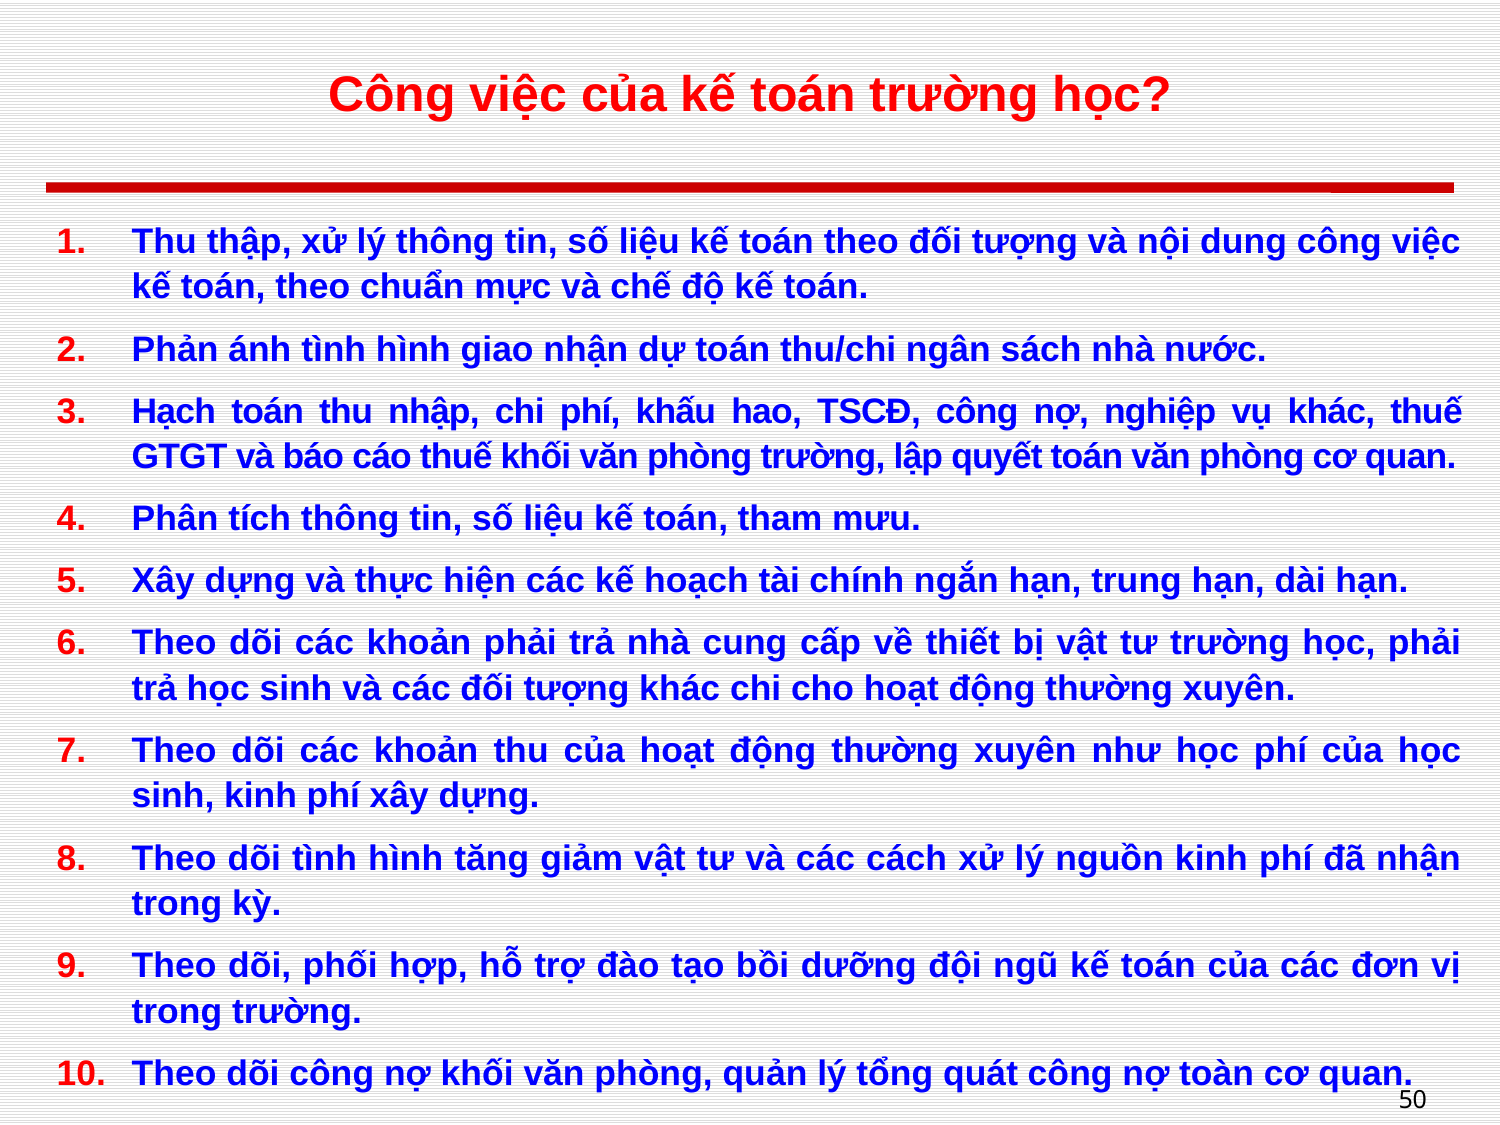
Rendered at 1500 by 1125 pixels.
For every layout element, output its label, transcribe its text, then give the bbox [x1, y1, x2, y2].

text_box Thu thập, xử lý thông tin, số liệu kế toán theo đối tượng và nội dung công việc kế toán, theo chuẩn mực và chế độ kế toán. Phản ánh tình hình giao nhận dự toán thu/chi ngân sách nhà nước. Hạch toán thu nhập, chi phí, khấu hao, TSCĐ, công nợ, nghiệp vụ khác, thuế GTGT và báo cáo thuế khối văn phòng trường, lập quyết toán văn phòng cơ quan. Phân tích thông tin, số liệu kế toán, tham mưu. Xây dựng và thực hiện các kế hoạch tài chính ngắn hạn, trung hạn, dài hạn. Theo dõi các khoản phải trả nhà cung cấp về thiết bị vật tư trường học, phải trả học sinh và các đối tượng khác chi cho hoạt động thường xuyên. Theo dõi các khoản thu của hoạt động thường xuyên như học phí của học sinh, kinh phí xây dựng. Theo dõi tình hình tăng giảm vật tư và các cách xử lý nguồn kinh phí đã nhận trong kỳ. Theo dõi, phối hợp, hỗ trợ đào tạo bồi dưỡng đội ngũ kế toán của các đơn vị trong trường. Theo dõi công nợ khối văn phòng, quản lý tổng quát công nợ toàn cơ quan. [23, 199, 1477, 1088]
title Công việc của kế toán trường học? [38, 12, 1463, 163]
